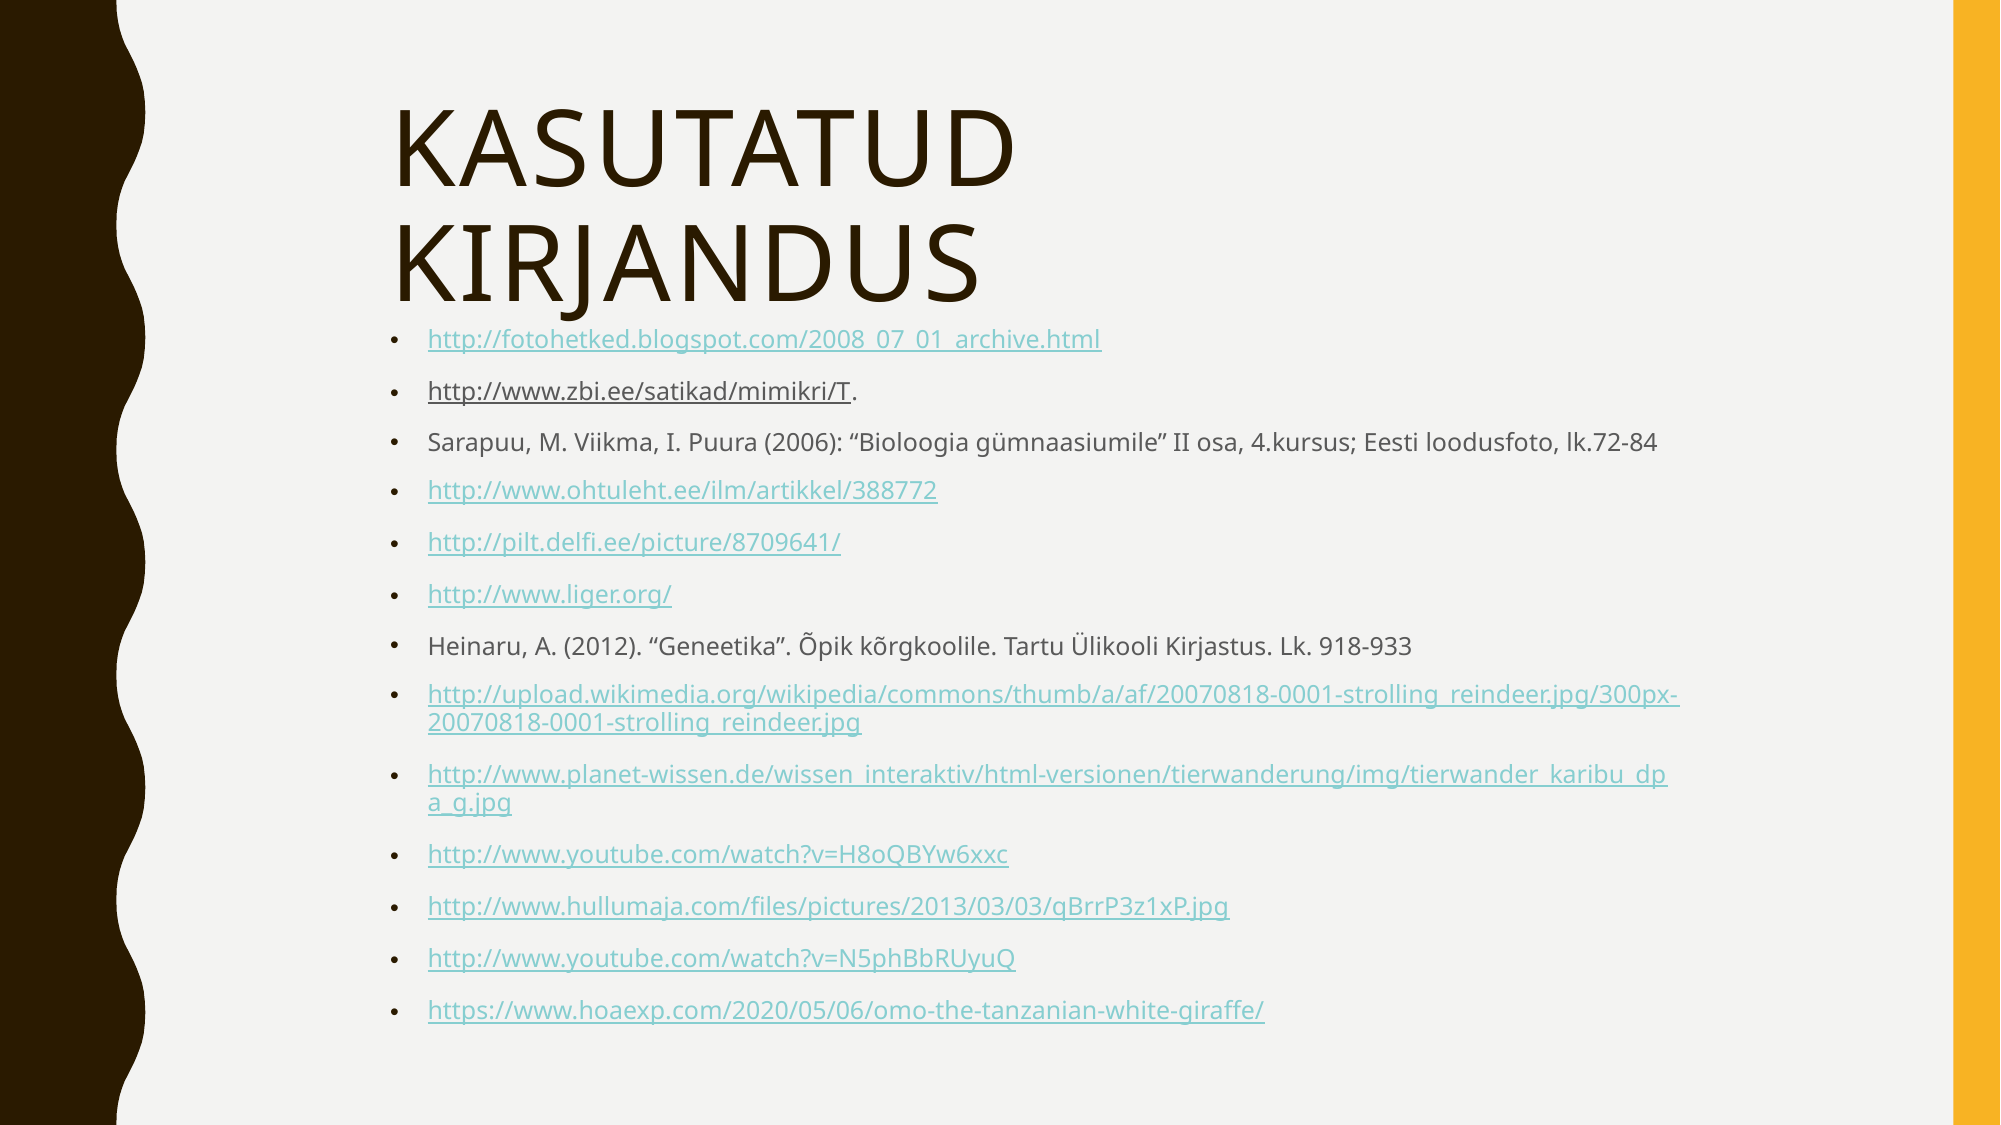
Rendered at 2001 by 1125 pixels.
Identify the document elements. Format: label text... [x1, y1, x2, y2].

title Kasutatud kirjandus [375, 87, 1638, 221]
list http://fotohetked.blogspot.com/2008_07_01_archive.html http://www.zbi.ee/satikad/mimikri/T. Sarapuu, M. Viikma, I. Puura (2006): “Bioloogia gümnaasiumile” II osa, 4.kursus; Eesti loodusfoto, lk.72-84 http://www.ohtuleht.ee/ilm/artikkel/388772 http://pilt.delfi.ee/picture/8709641/ http://www.liger.org/ Heinaru, A. (2012). “Geneetika”. Õpik kõrgkoolile. Tartu Ülikooli Kirjastus. Lk. 918-933 http://upload.wikimedia.org/wikipedia/commons/thumb/a/af/20070818-0001-strolling_reindeer.jpg/300px-20070818-0001-strolling_reindeer.jpg http://www.planet-wissen.de/wissen_interaktiv/html-versionen/tierwanderung/img/tierwander_karibu_dpa_g.jpg http://www.youtube.com/watch?v=H8oQBYw6xxc http://www.hullumaja.com/files/pictures/2013/03/03/qBrrP3z1xP.jpg http://www.youtube.com/watch?v=N5phBbRUyuQ https://www.hoaexp.com/2020/05/06/omo-the-tanzanian-white-giraffe/ [375, 312, 1697, 1125]
